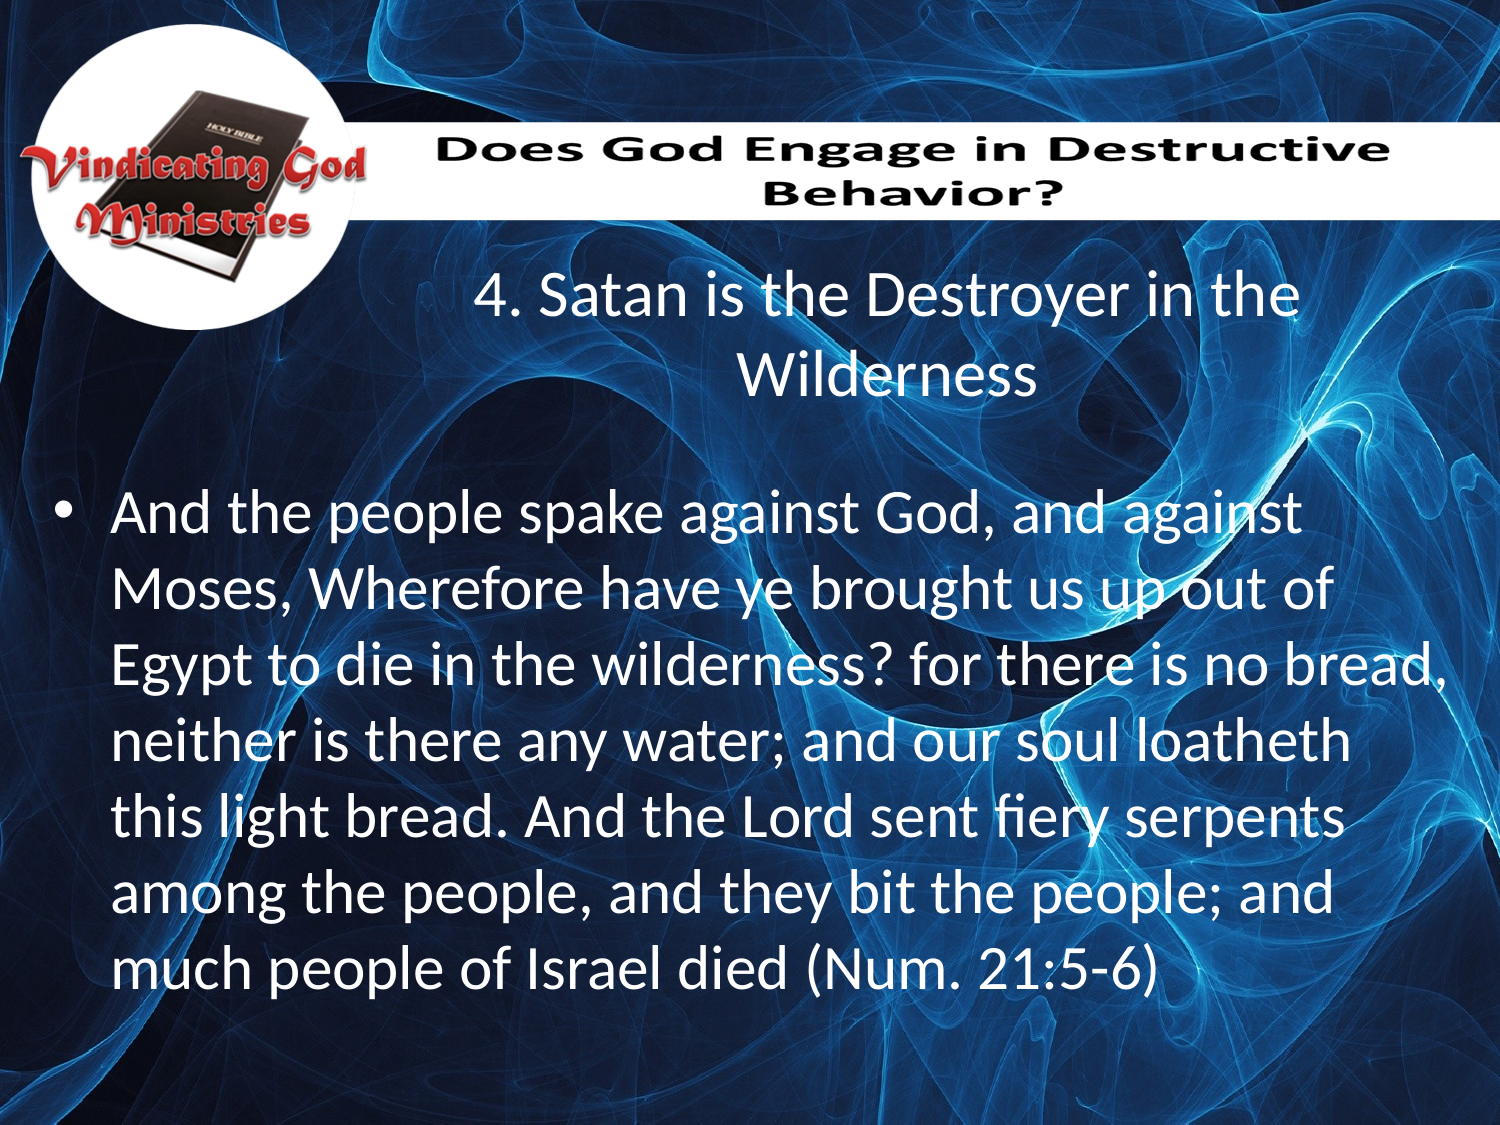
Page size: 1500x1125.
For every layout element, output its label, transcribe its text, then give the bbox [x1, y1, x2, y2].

list And the people spake against God, and against Moses, Wherefore have ye brought us up out of Egypt to die in the wilderness? for there is no bread, neither is there any water; and our soul loatheth this light bread. And the Lord sent fiery serpents among the people, and they bit the people; and much people of Israel died (Num. 21:5-6) [37, 462, 1475, 1038]
title 4. Satan is the Destroyer in the Wilderness [324, 248, 1450, 412]
picture [0, 0, 1500, 1125]
